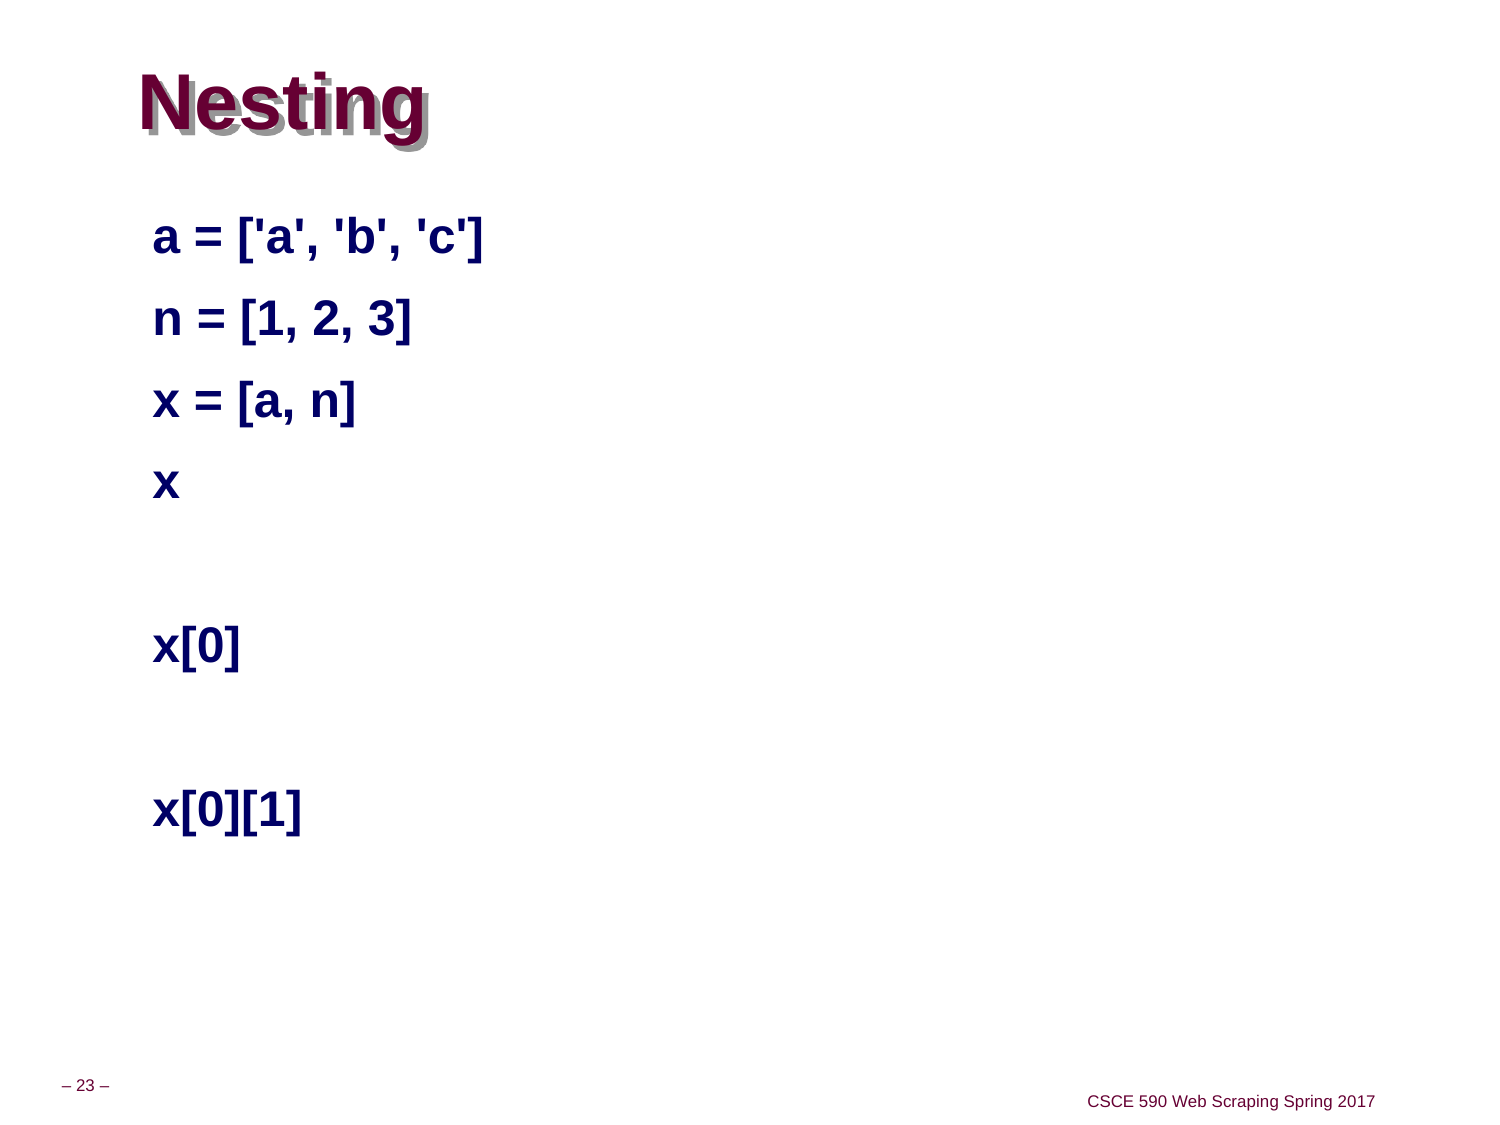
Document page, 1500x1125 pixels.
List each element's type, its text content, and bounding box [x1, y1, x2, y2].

title Nesting [137, 40, 1497, 169]
list a = ['a', 'b', 'c'] n = [1, 2, 3] x = [a, n] x x[0] x[0][1] [137, 199, 1411, 1063]
